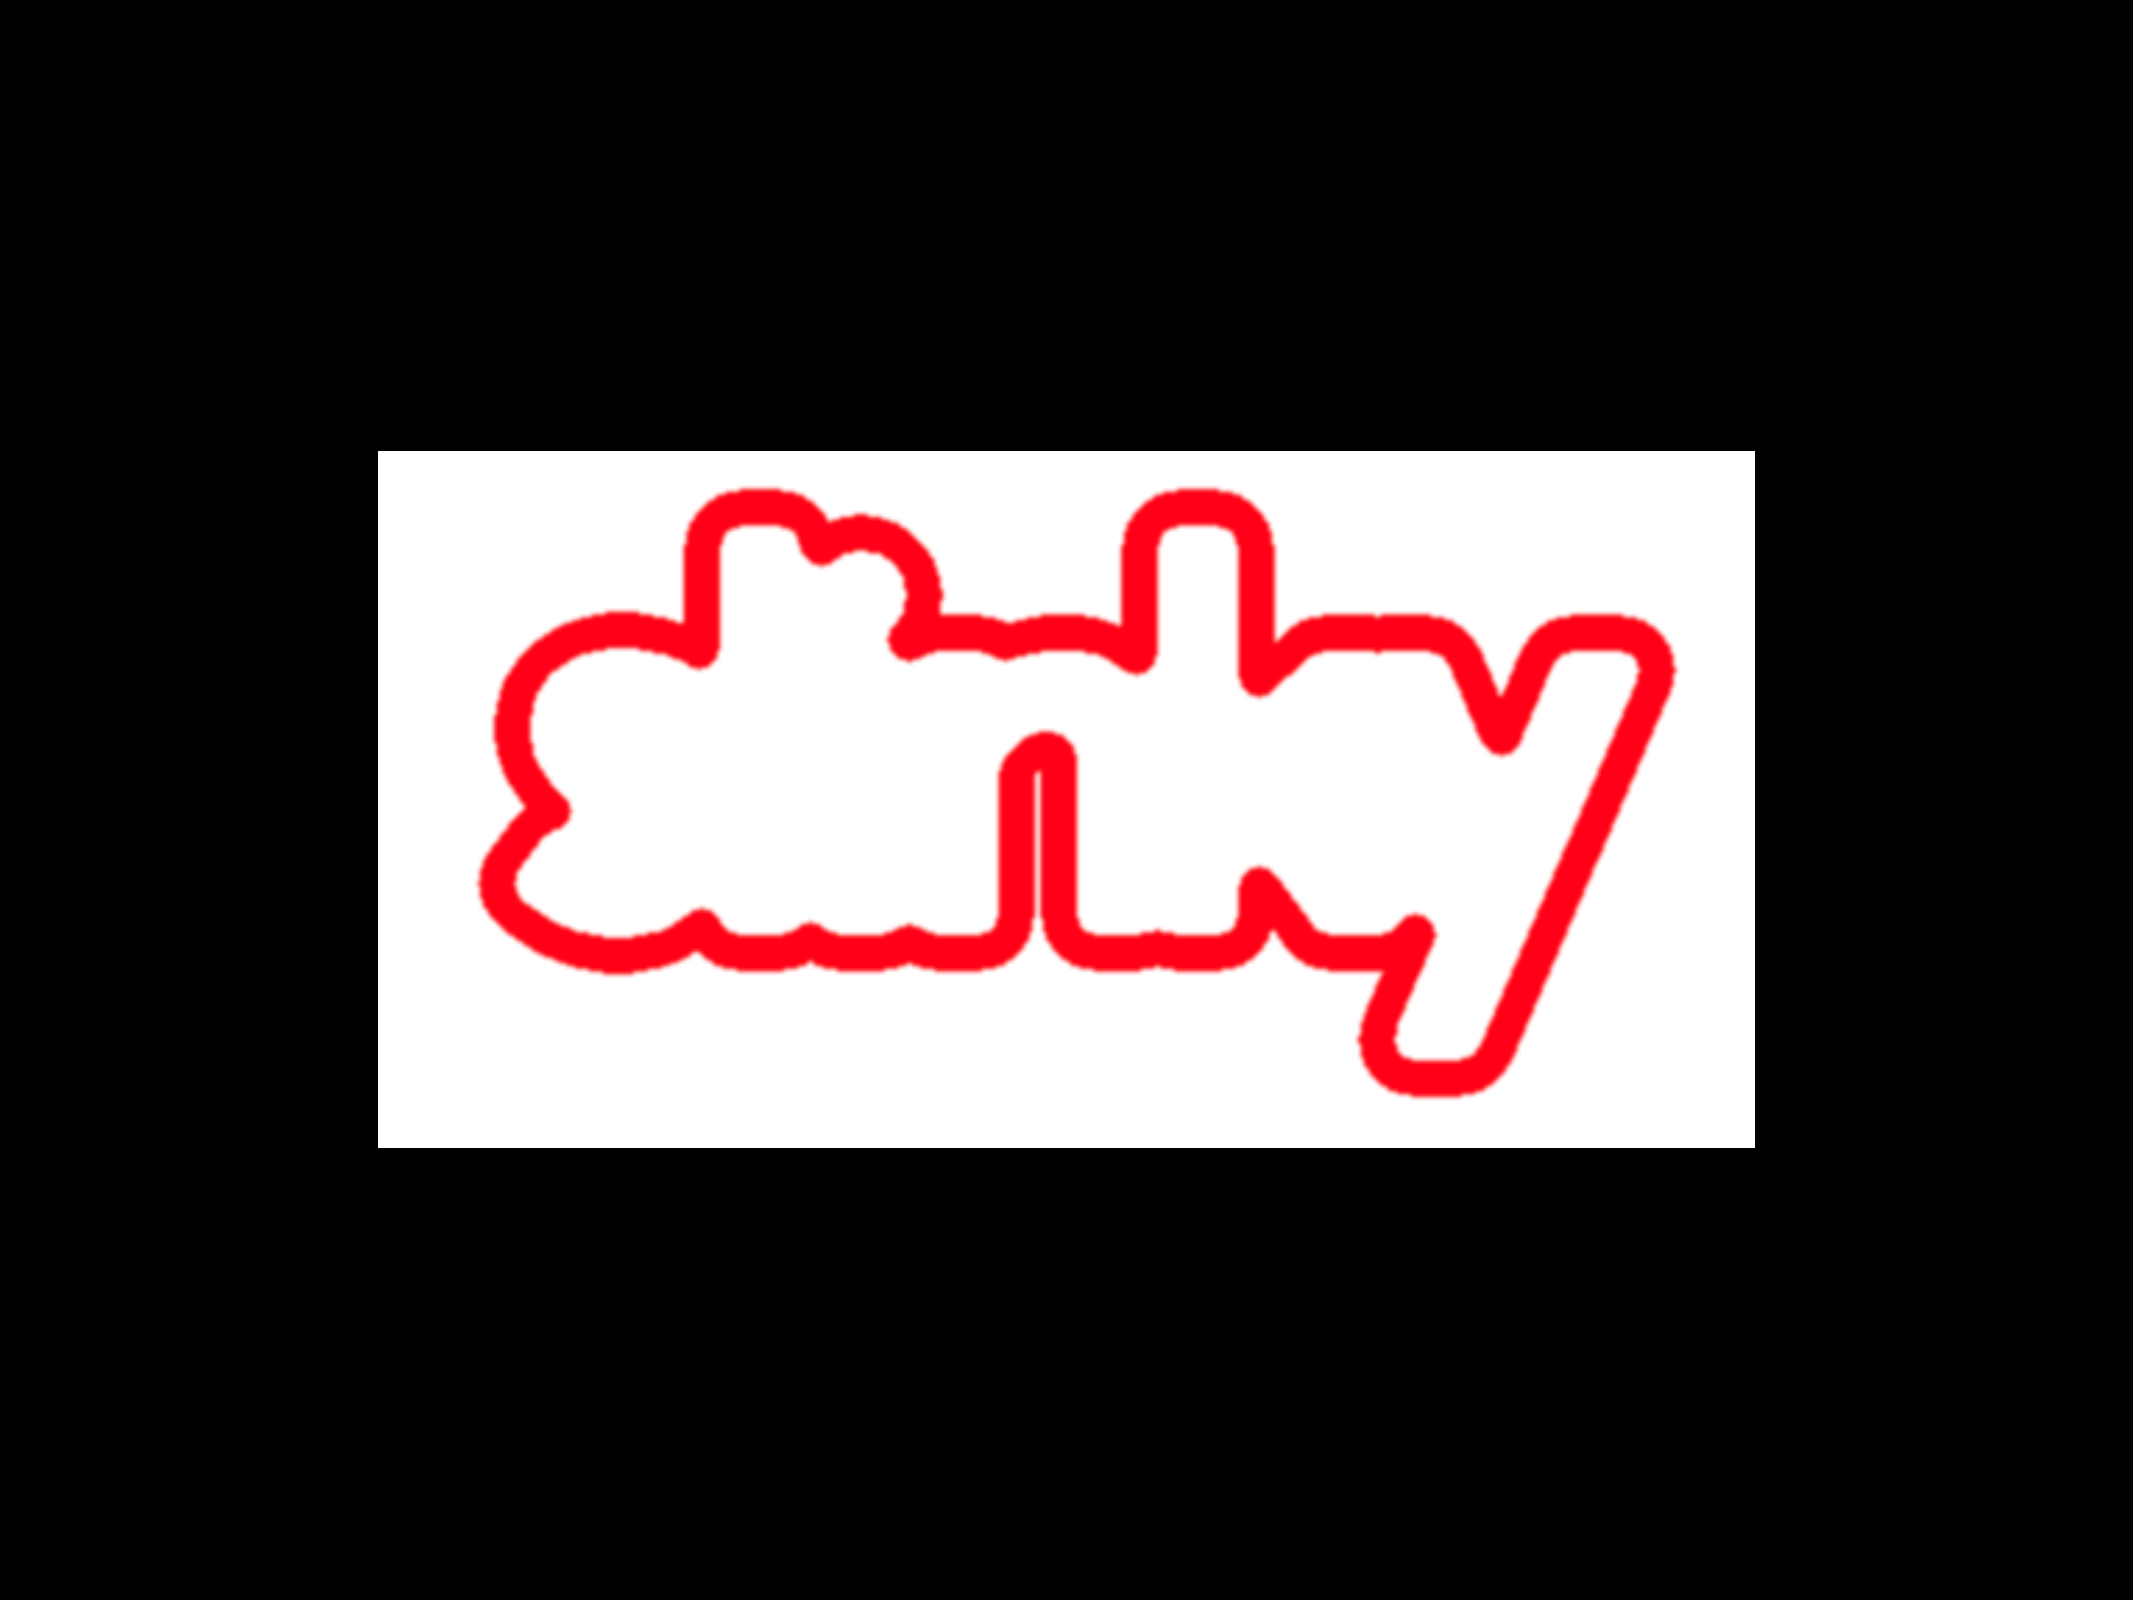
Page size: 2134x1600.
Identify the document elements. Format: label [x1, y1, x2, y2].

picture [378, 451, 1755, 1149]
